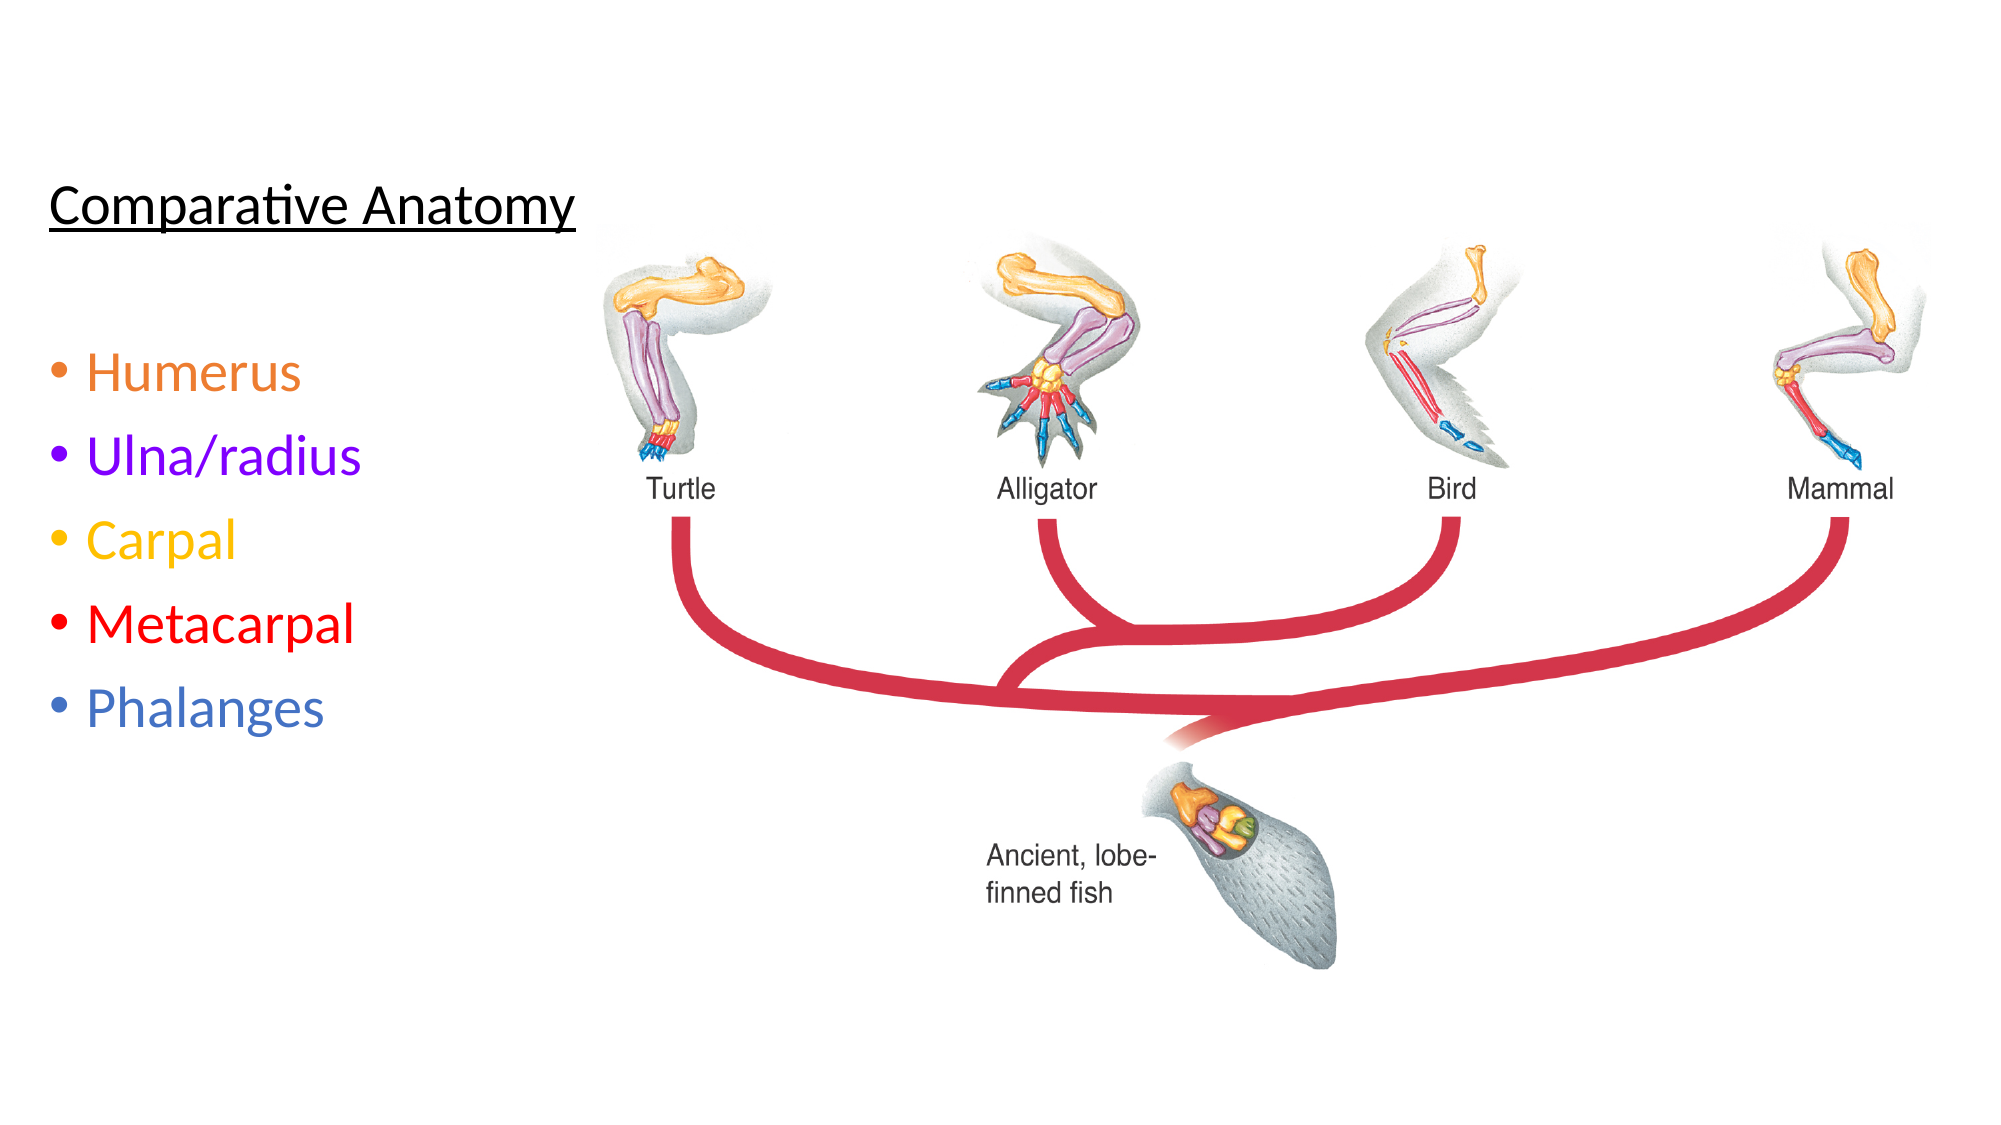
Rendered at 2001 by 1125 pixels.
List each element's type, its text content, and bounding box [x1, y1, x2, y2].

list Comparative Anatomy Humerus Ulna/radius Carpal Metacarpal Phalanges [34, 166, 597, 931]
picture [596, 195, 1931, 972]
